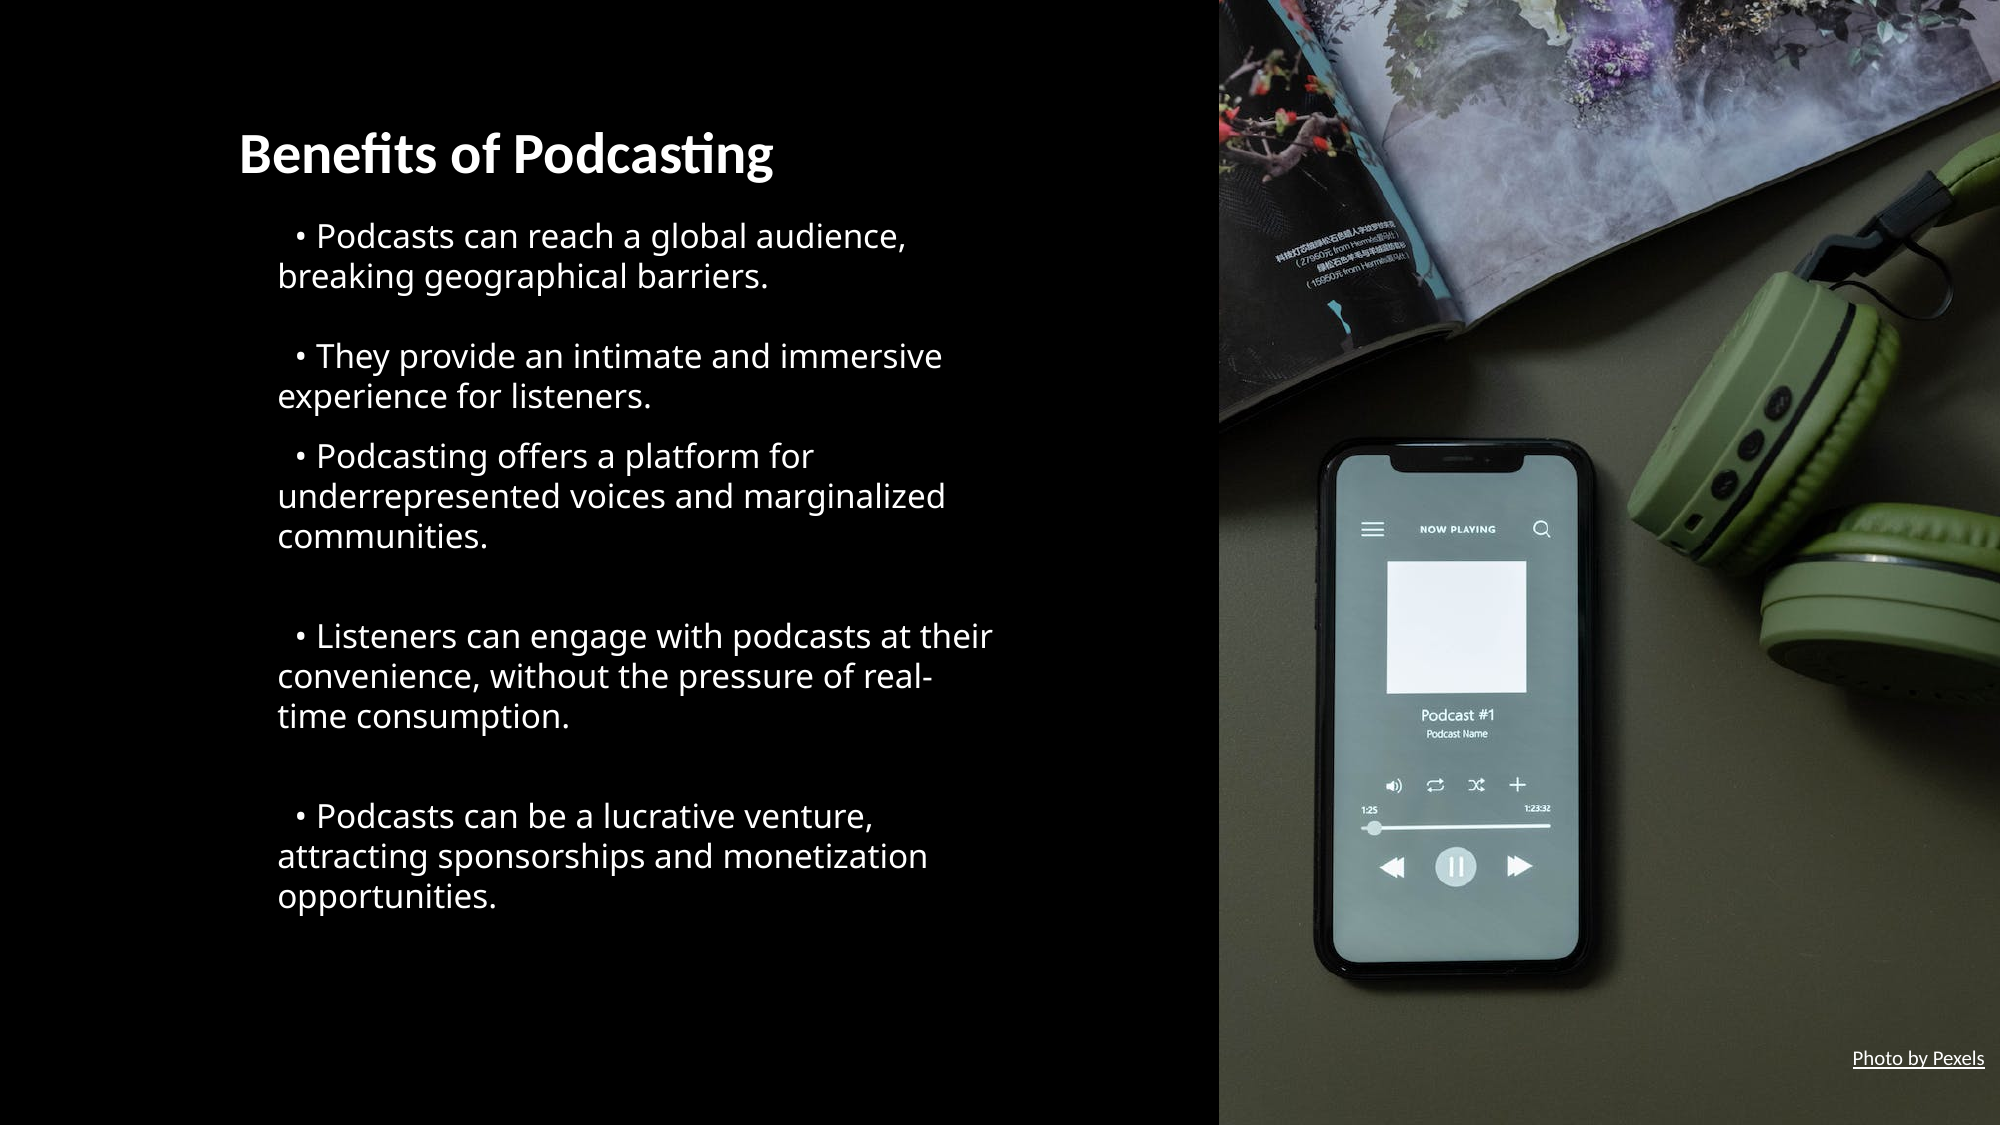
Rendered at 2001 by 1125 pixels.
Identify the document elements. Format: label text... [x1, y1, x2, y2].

text_box Benefits of Podcasting [225, 112, 1219, 188]
text_box • Podcasting offers a platform for underrepresented voices and marginalized communities. [262, 457, 1013, 533]
text_box • Podcasts can be a lucrative venture, attracting sponsorships and monetization opportunities. [262, 817, 1013, 893]
text_box • They provide an intimate and immersive experience for listeners. [262, 337, 1013, 413]
text_box • Podcasts can reach a global audience, breaking geographical barriers. [262, 217, 1013, 293]
text_box • Listeners can engage with podcasts at their convenience, without the pressure of real-time consumption. [262, 637, 1013, 713]
picture [1219, 0, 2000, 1125]
